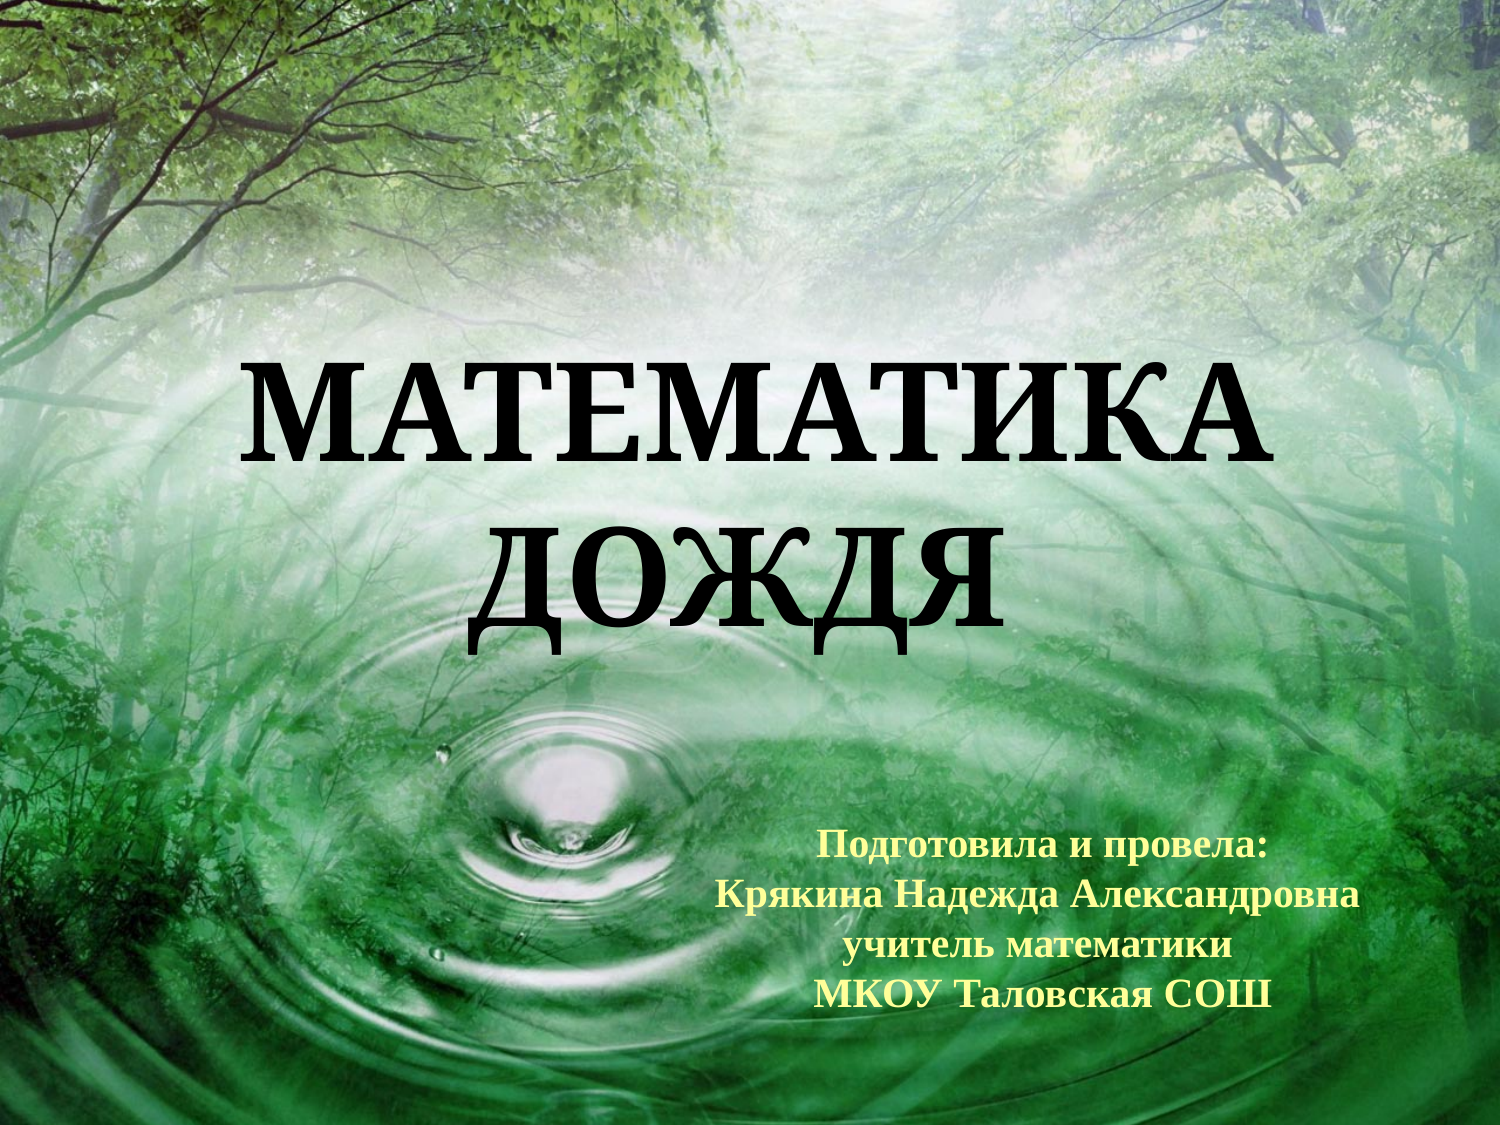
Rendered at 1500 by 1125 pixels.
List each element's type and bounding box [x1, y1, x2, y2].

list [0, 0, 1500, 1125]
